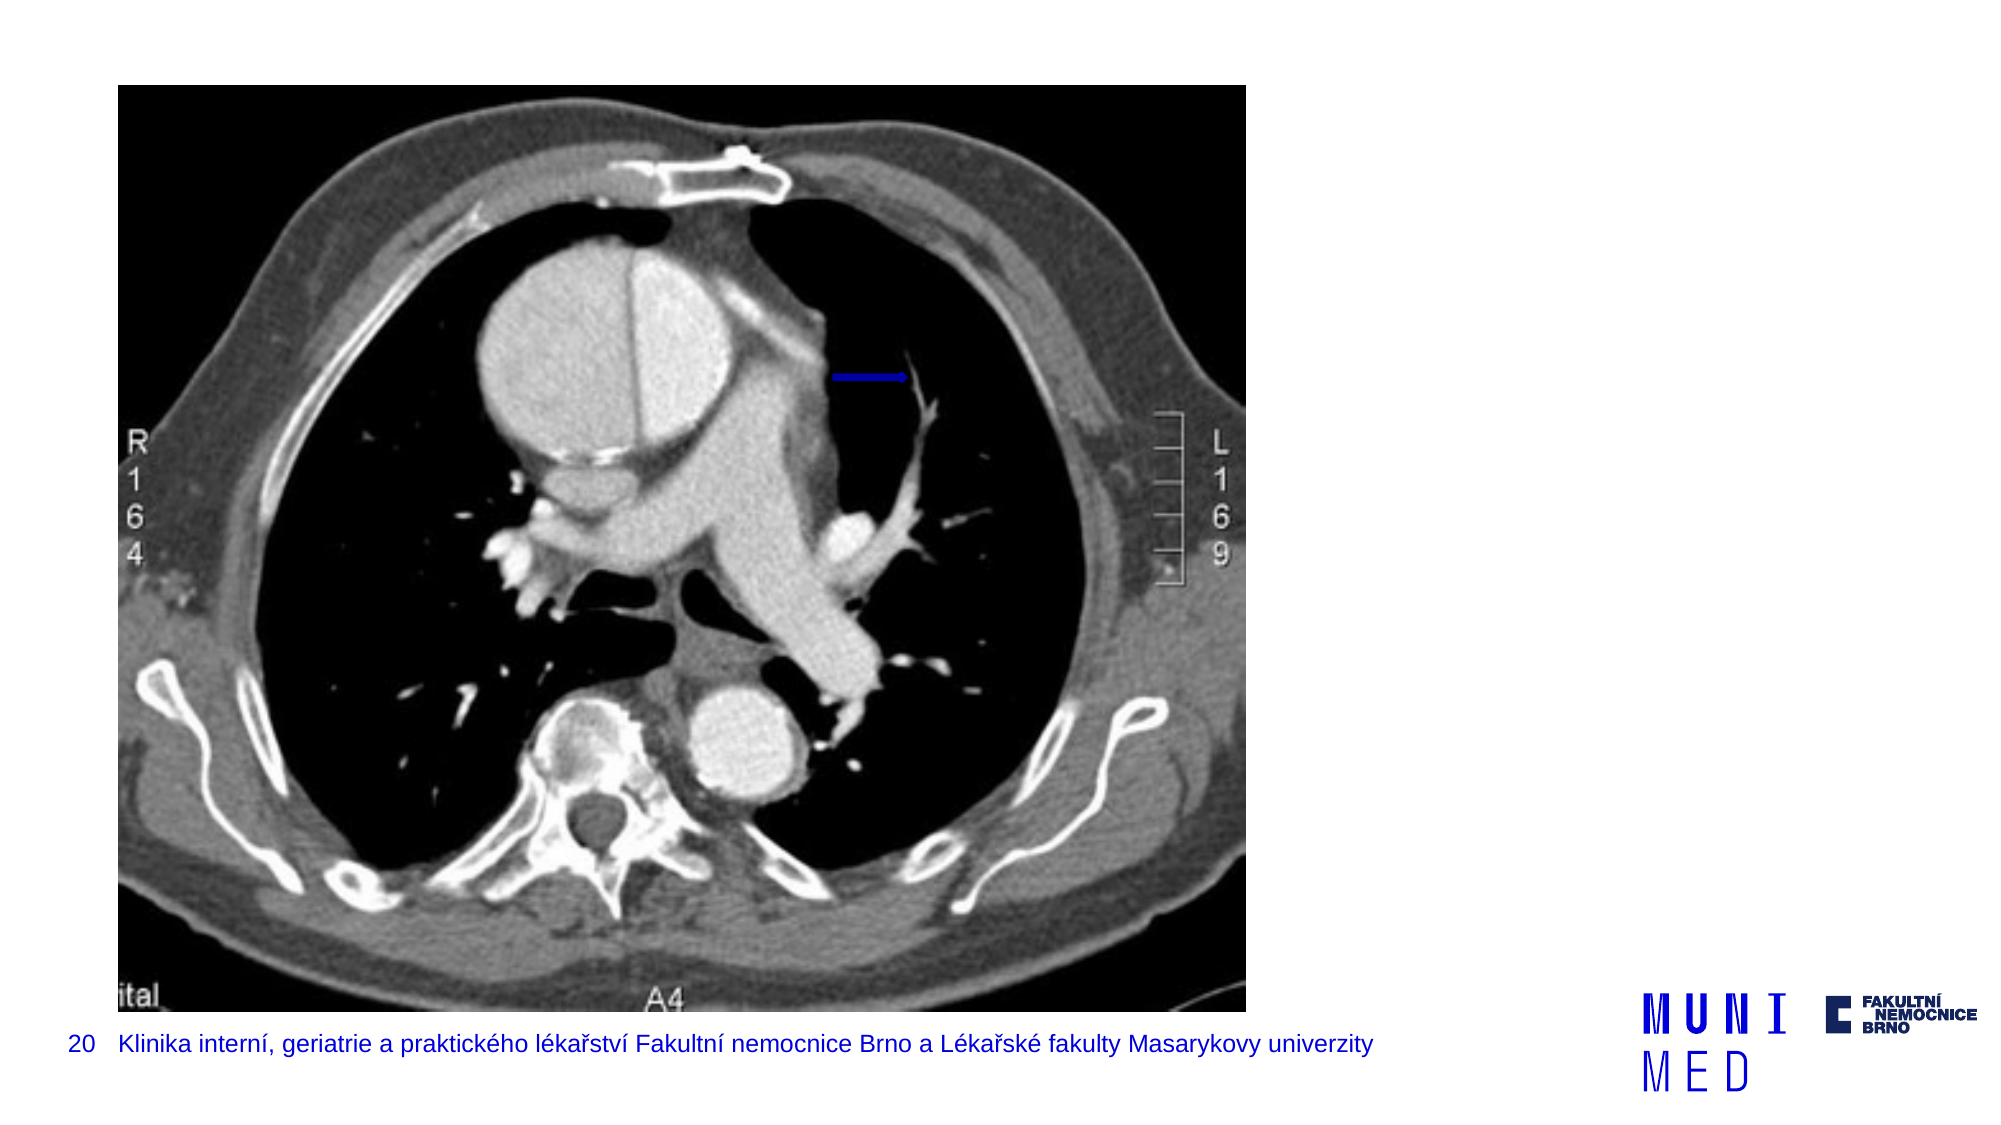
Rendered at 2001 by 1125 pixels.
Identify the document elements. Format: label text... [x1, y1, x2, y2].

picture [117, 85, 1246, 1013]
footer Klinika interní, geriatrie a praktického lékařství Fakultní nemocnice Brno a Lékařské fakulty Masarykovy univerzity [118, 1021, 1418, 1063]
slide_number 20 [67, 1021, 110, 1063]
